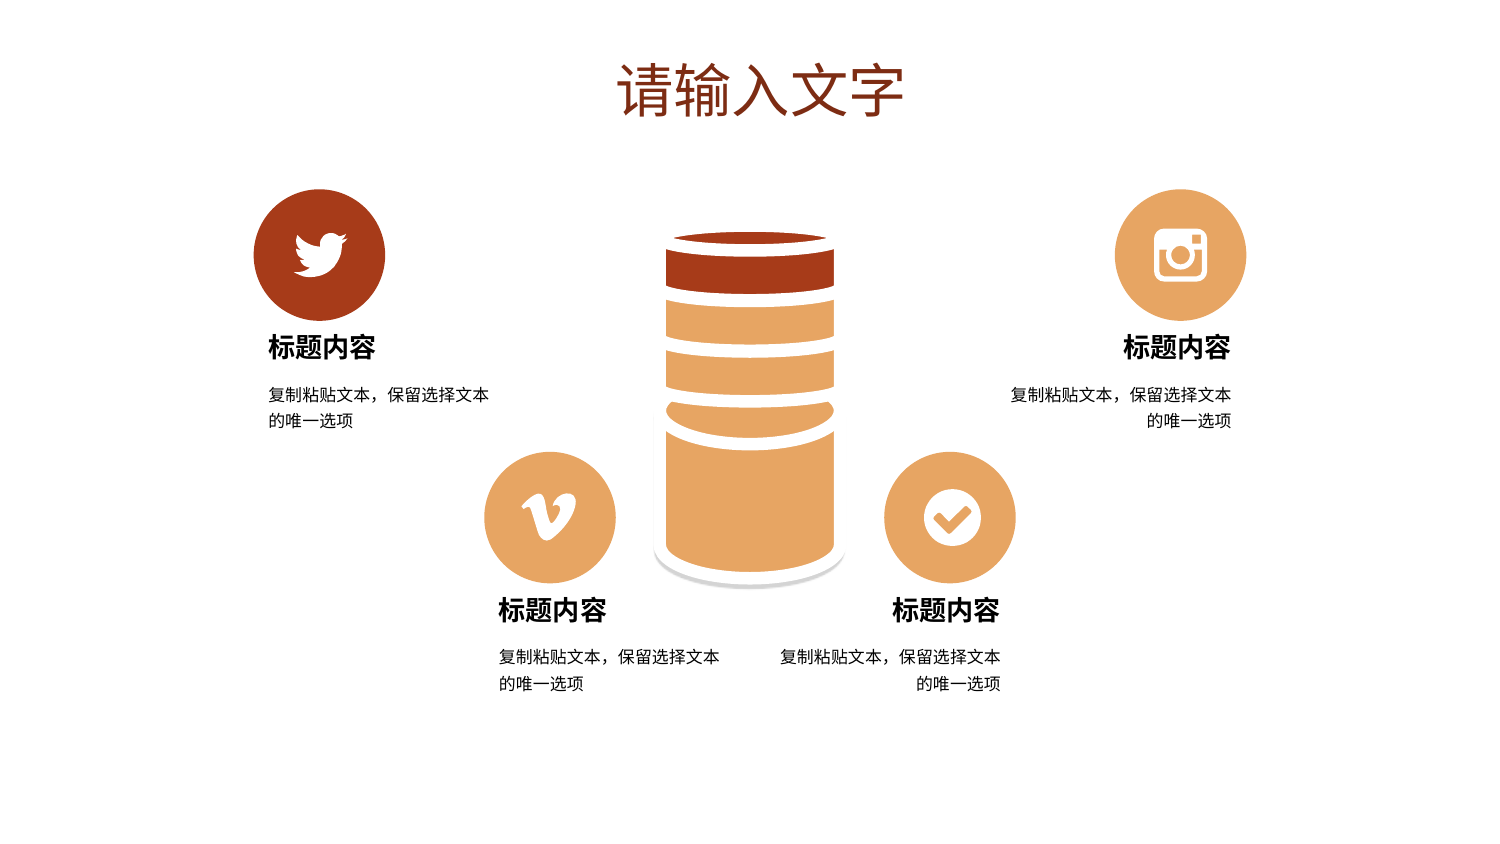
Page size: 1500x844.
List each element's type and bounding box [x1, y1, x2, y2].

text_box [253, 189, 1247, 702]
